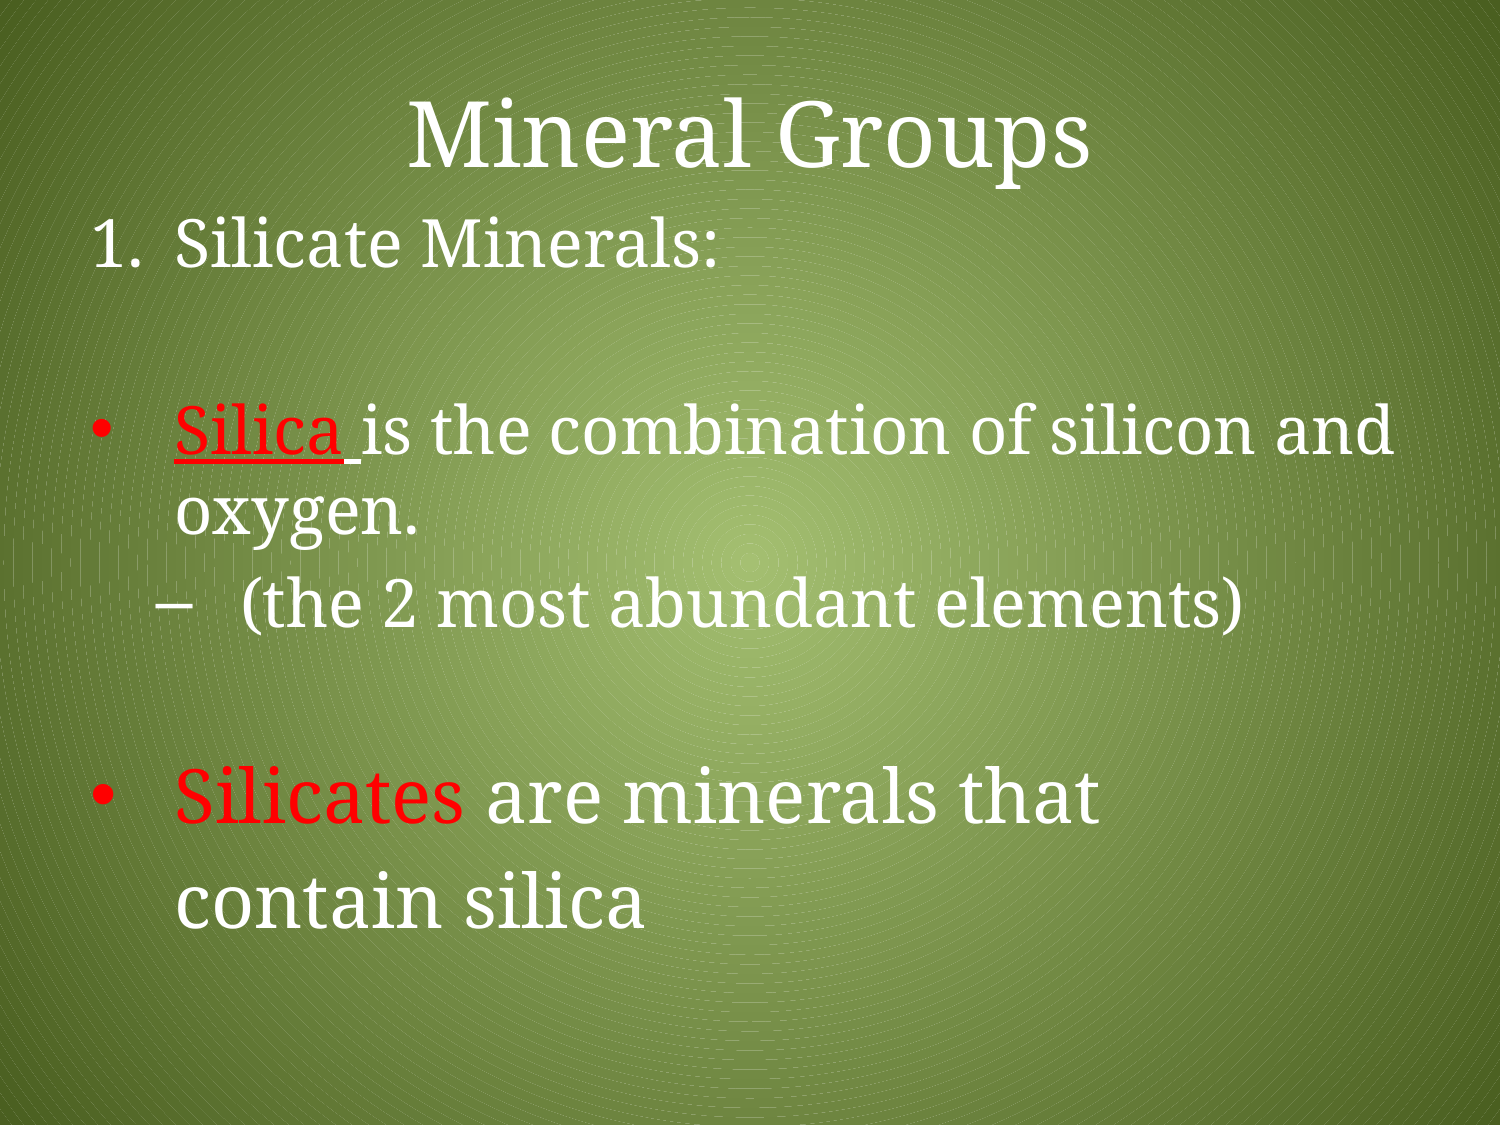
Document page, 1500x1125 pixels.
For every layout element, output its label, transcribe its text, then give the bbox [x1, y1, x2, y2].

title Mineral Groups [75, 37, 1425, 193]
list Silicate Minerals: Silica is the combination of silicon and oxygen. (the 2 most abundant elements) Silicates are minerals that contain silica [75, 193, 1425, 977]
